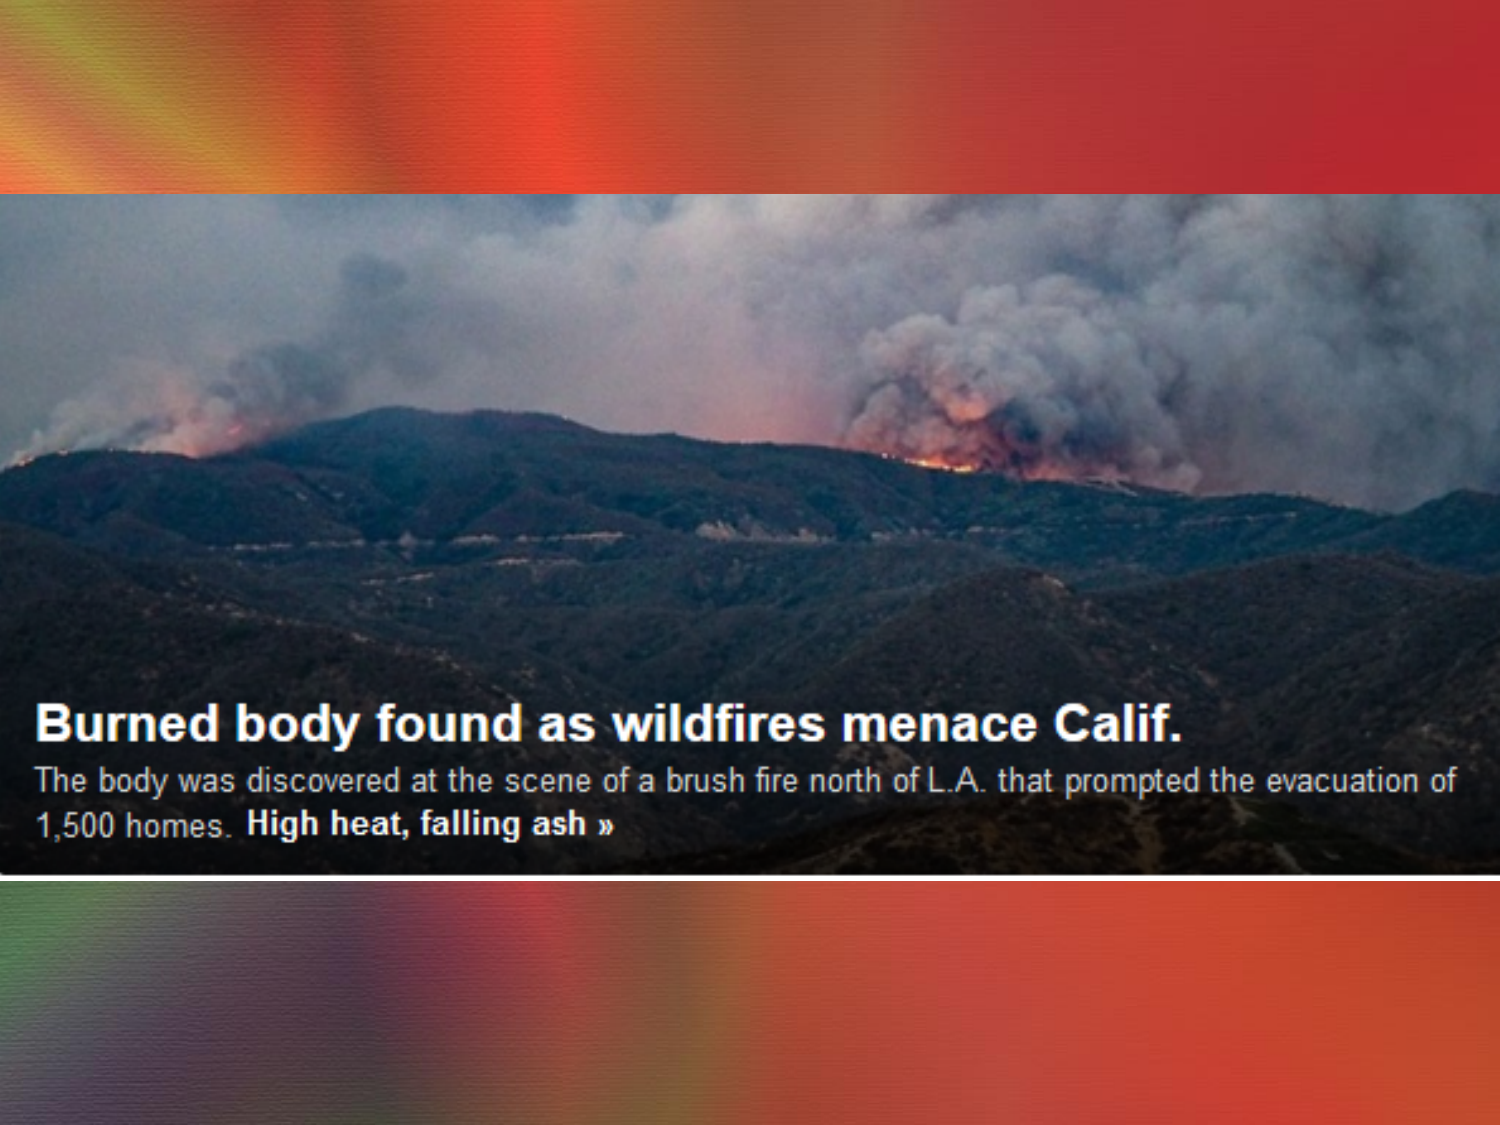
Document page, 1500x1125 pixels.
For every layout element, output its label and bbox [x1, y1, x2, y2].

list [0, 194, 1500, 881]
picture [0, 0, 1500, 194]
picture [0, 881, 1500, 1125]
